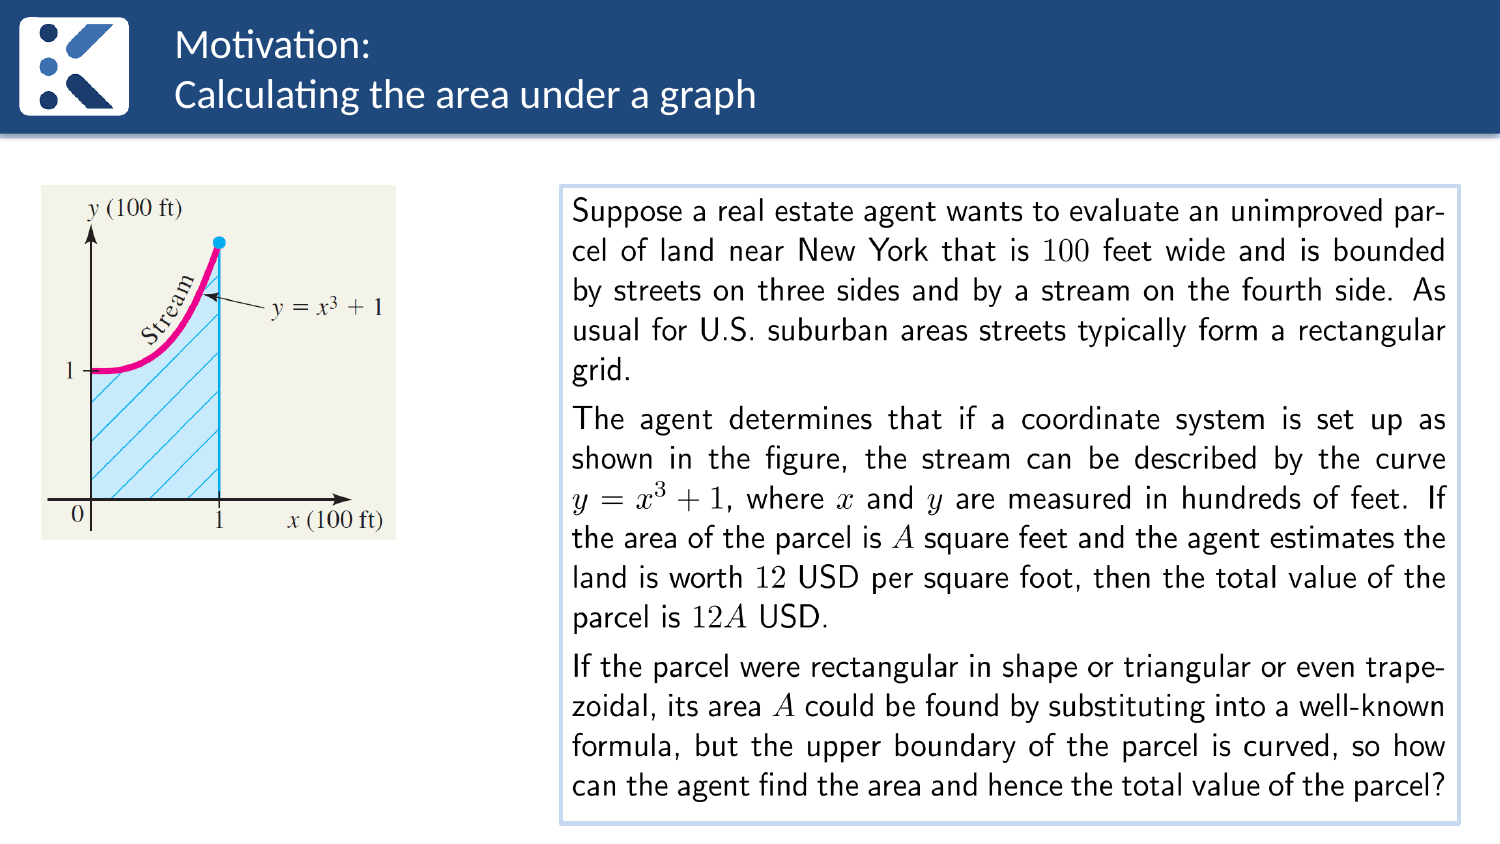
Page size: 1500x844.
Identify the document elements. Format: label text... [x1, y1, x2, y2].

title Motivation: Calculating the area under a graph [159, 8, 1483, 126]
picture [41, 185, 396, 541]
text_box [559, 184, 1461, 826]
picture [27, 18, 122, 115]
picture [572, 197, 1448, 802]
